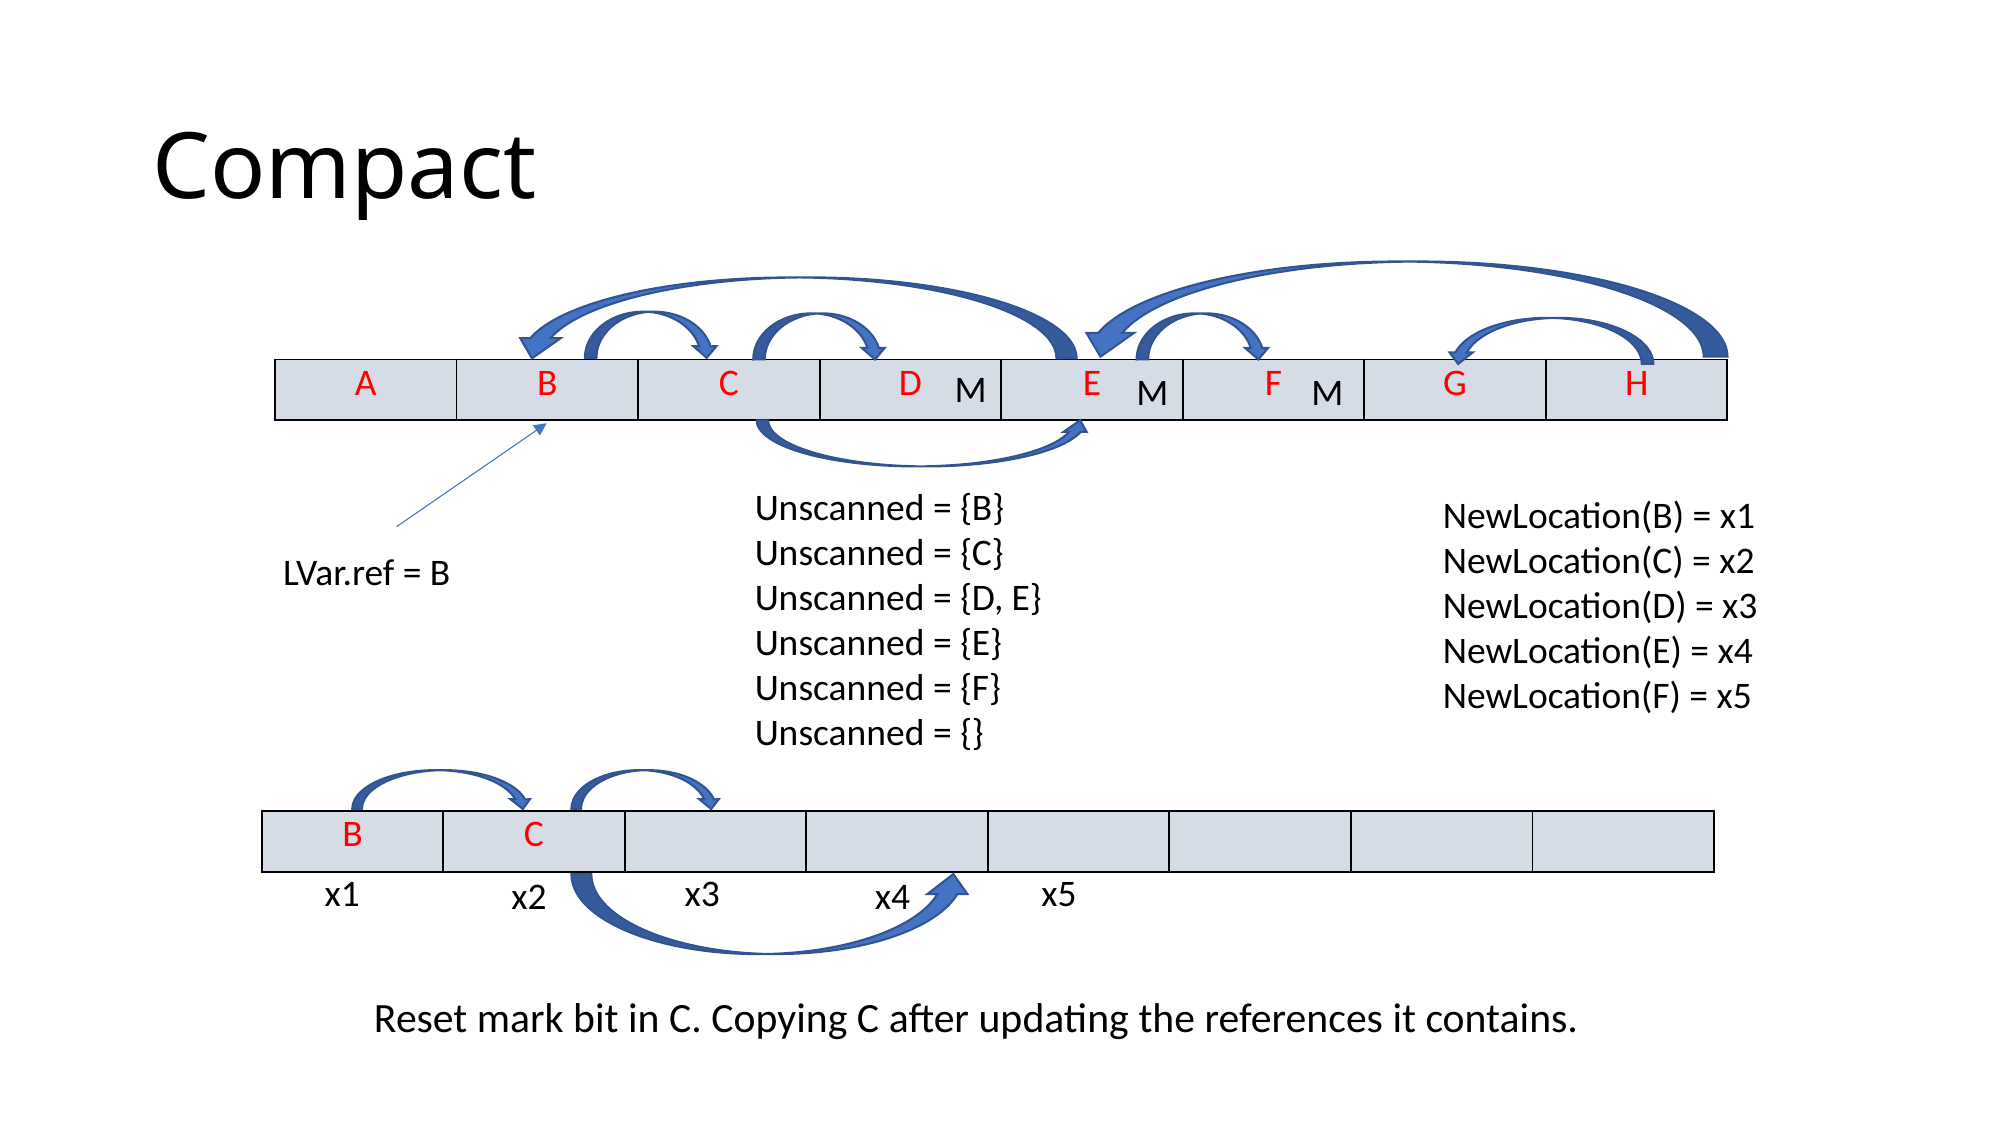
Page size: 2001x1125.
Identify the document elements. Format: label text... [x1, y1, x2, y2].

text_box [396, 423, 547, 527]
table_header A [276, 360, 456, 419]
table_header B [457, 360, 637, 419]
table_header F [1184, 360, 1296, 419]
table_header E [1002, 360, 1135, 419]
text_box x4 [859, 864, 949, 925]
text_box [570, 872, 970, 956]
table_header [1170, 812, 1350, 871]
text_box [351, 769, 532, 811]
text_box x5 [1026, 861, 1115, 922]
text_box [755, 418, 1089, 468]
table_header D [821, 360, 1000, 419]
table_header [1533, 812, 1713, 871]
table_header [1352, 812, 1532, 871]
text_box [518, 276, 1078, 360]
table_header C [444, 812, 624, 871]
table_header B [263, 812, 442, 871]
text_box [583, 310, 719, 360]
text_box [1447, 316, 1655, 366]
text_box Unscanned = {B} Unscanned = {C} Unscanned = {D, E} Unscanned = {E} Unscanned = {F} Unscanned = {} [739, 475, 1597, 806]
text_box LVar.ref = B [268, 540, 552, 601]
table_header [626, 812, 805, 871]
table_header [989, 812, 1168, 871]
text_box [752, 312, 887, 361]
text_box [1084, 260, 1729, 359]
text_box M [1296, 360, 1432, 421]
text_box x2 [496, 864, 585, 925]
text_box x3 [669, 861, 759, 922]
text_box x1 [309, 861, 399, 922]
table_header [807, 812, 987, 871]
text_box Reset mark bit in C. Copying C after updating the references it contains. [359, 983, 1657, 1049]
text_box [1135, 312, 1271, 361]
text_box [570, 769, 721, 811]
text_box NewLocation(B) = x1 NewLocation(C) = x2 NewLocation(D) = x3 NewLocation(E) = x4 NewLocation(F) = x5 [1428, 484, 1880, 724]
table_header H [1547, 360, 1726, 419]
title Compact [137, 59, 1863, 278]
text_box M [939, 357, 1075, 418]
text_box M [1121, 361, 1257, 421]
table_header G [1432, 360, 1545, 419]
table_header C [639, 360, 819, 419]
